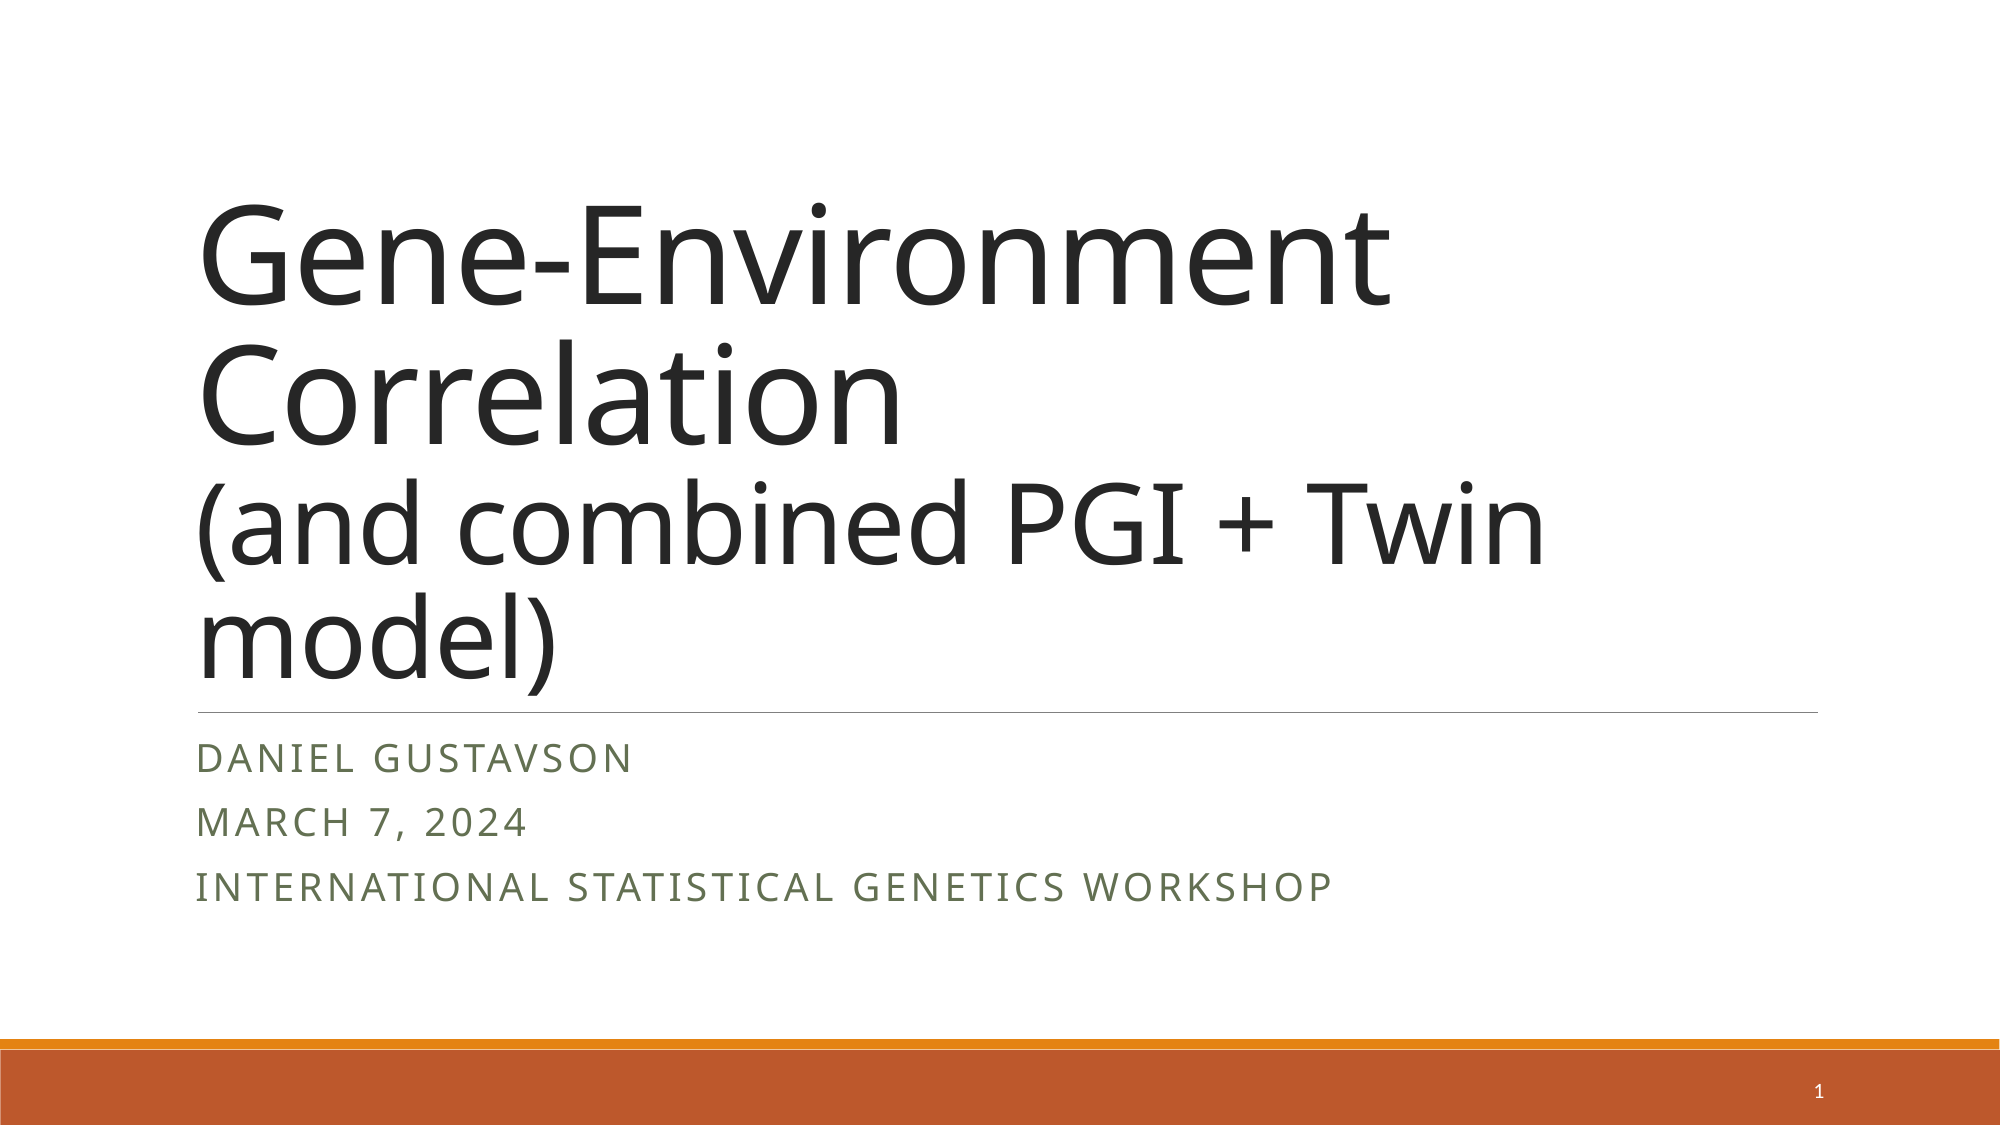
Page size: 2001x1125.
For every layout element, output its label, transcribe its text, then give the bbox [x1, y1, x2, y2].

slide_number 1 [1624, 1059, 1840, 1120]
subtitle Daniel Gustavson March 7, 2024 International Statistical genetics workshop [180, 730, 1831, 919]
title Gene-Environment Correlation (and combined PGI + Twin model) [180, 124, 1830, 710]
